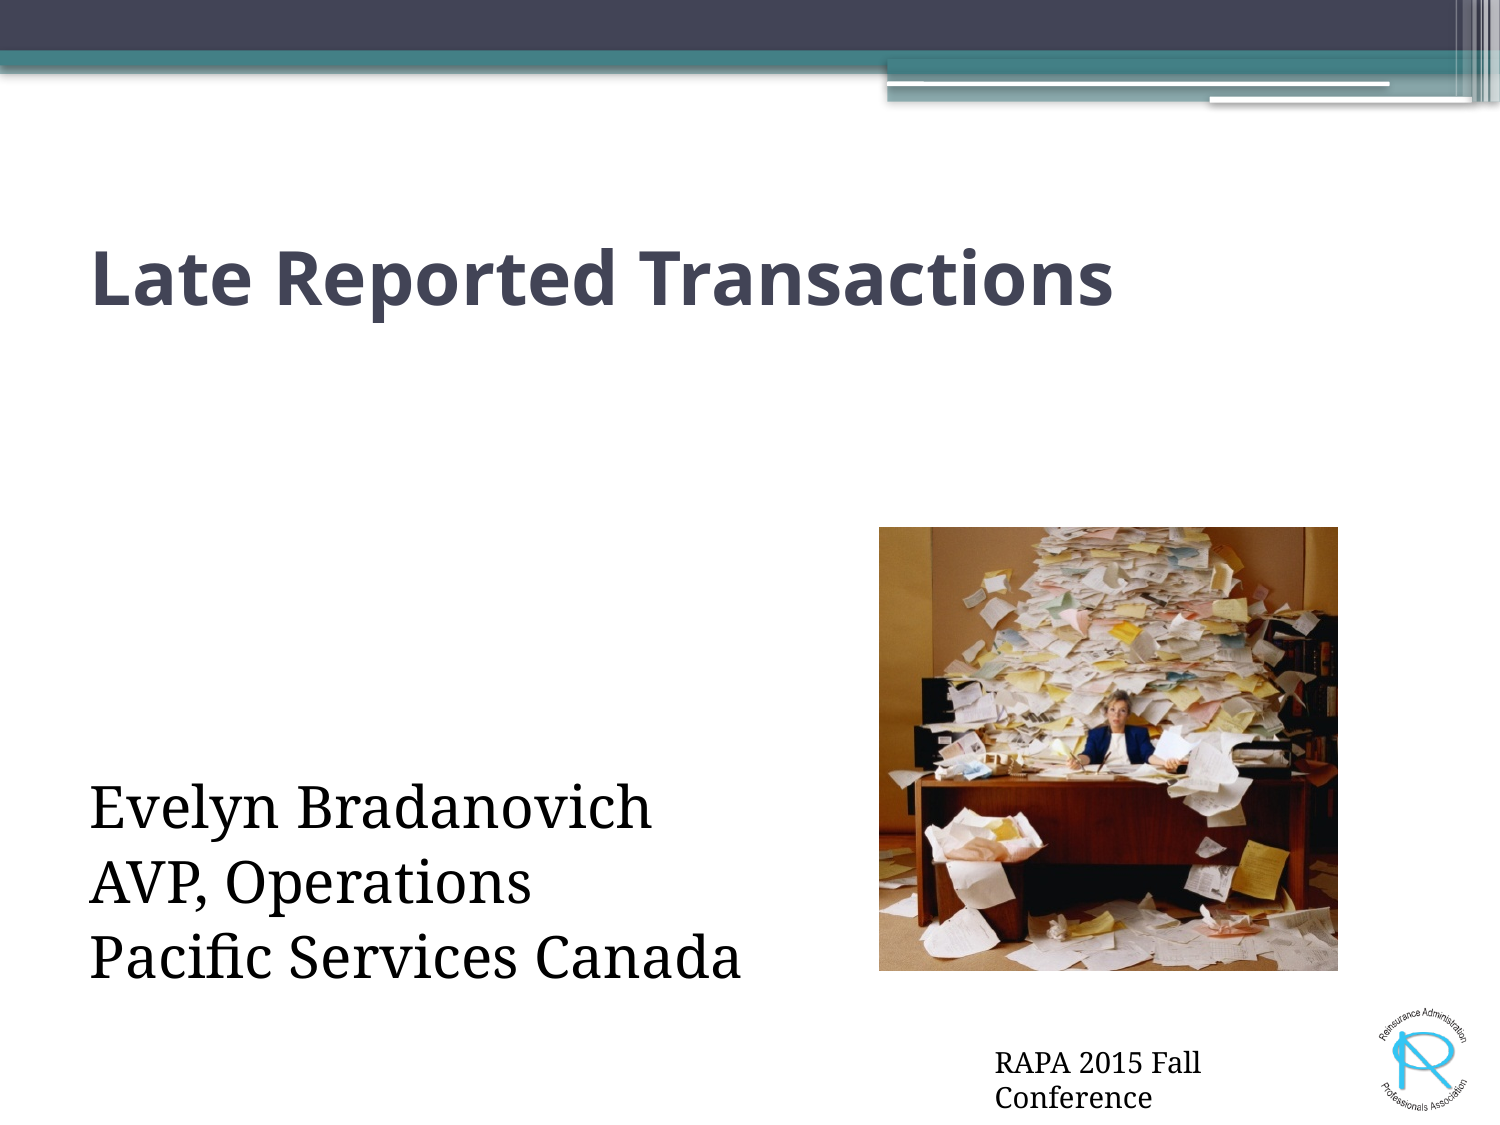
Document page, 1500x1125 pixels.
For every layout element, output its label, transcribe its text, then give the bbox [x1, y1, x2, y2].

picture [1362, 999, 1484, 1123]
picture [879, 526, 1338, 972]
title Late Reported Transactions [75, 187, 1425, 363]
list Evelyn Bradanovich AVP, Operations Pacific Services Canada [75, 368, 1425, 1079]
text_box RAPA 2015 Fall Conference [979, 1037, 1356, 1123]
